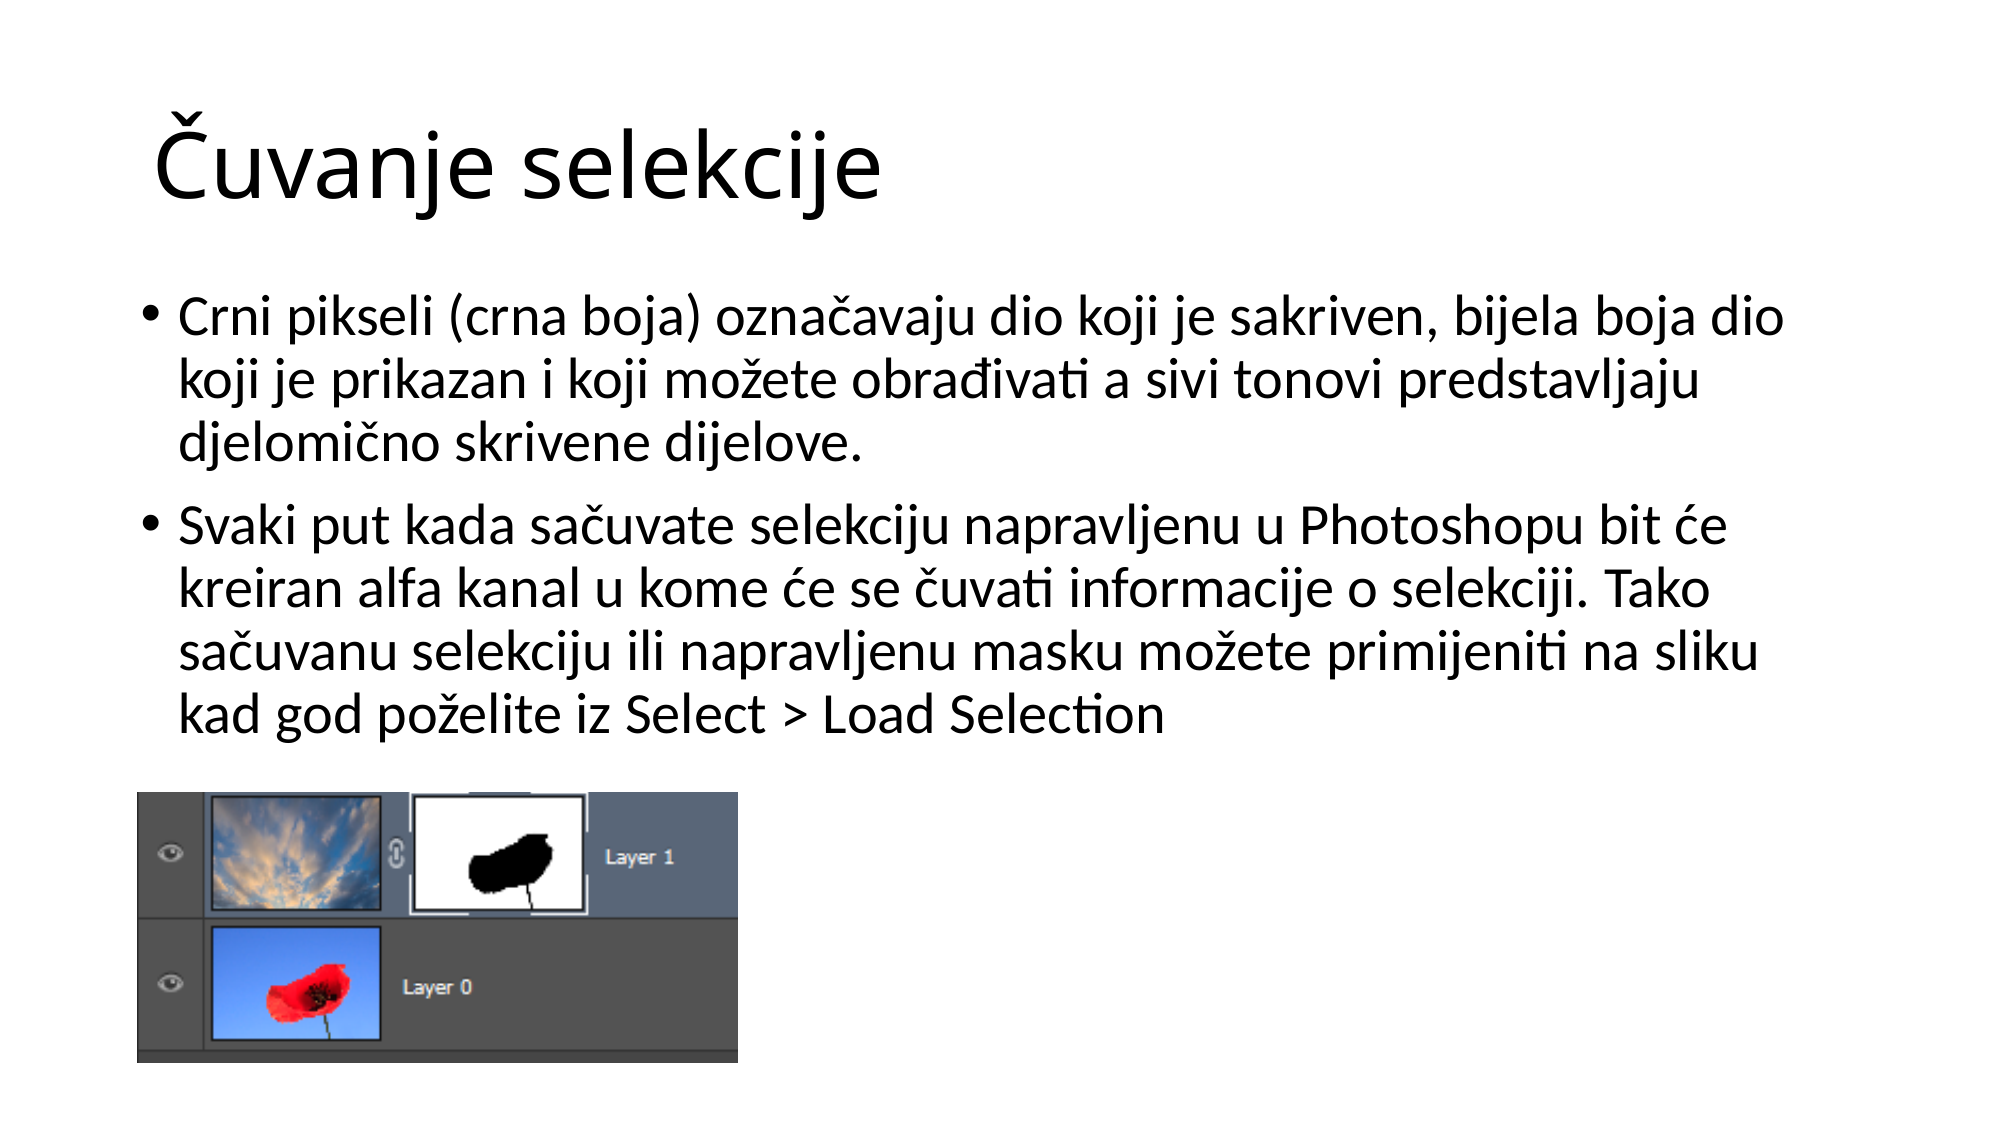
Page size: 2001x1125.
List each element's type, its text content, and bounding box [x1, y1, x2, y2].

title Čuvanje selekcije [137, 59, 1863, 278]
list Crni pikseli (crna boja) označavaju dio koji je sakriven, bijela boja dio koji je prikazan i koji možete obrađivati a sivi tonovi predstavljaju djelomično skrivene dijelove. Svaki put kada sačuvate selekciju napravljenu u Photoshopu bit će kreiran alfa kanal u kome će se čuvati informacije o selekciji. Tako sačuvanu selekciju ili napravljenu masku možete primijeniti na sliku kad god poželite iz Select > Load Selection [125, 277, 1851, 992]
picture [137, 792, 738, 1063]
